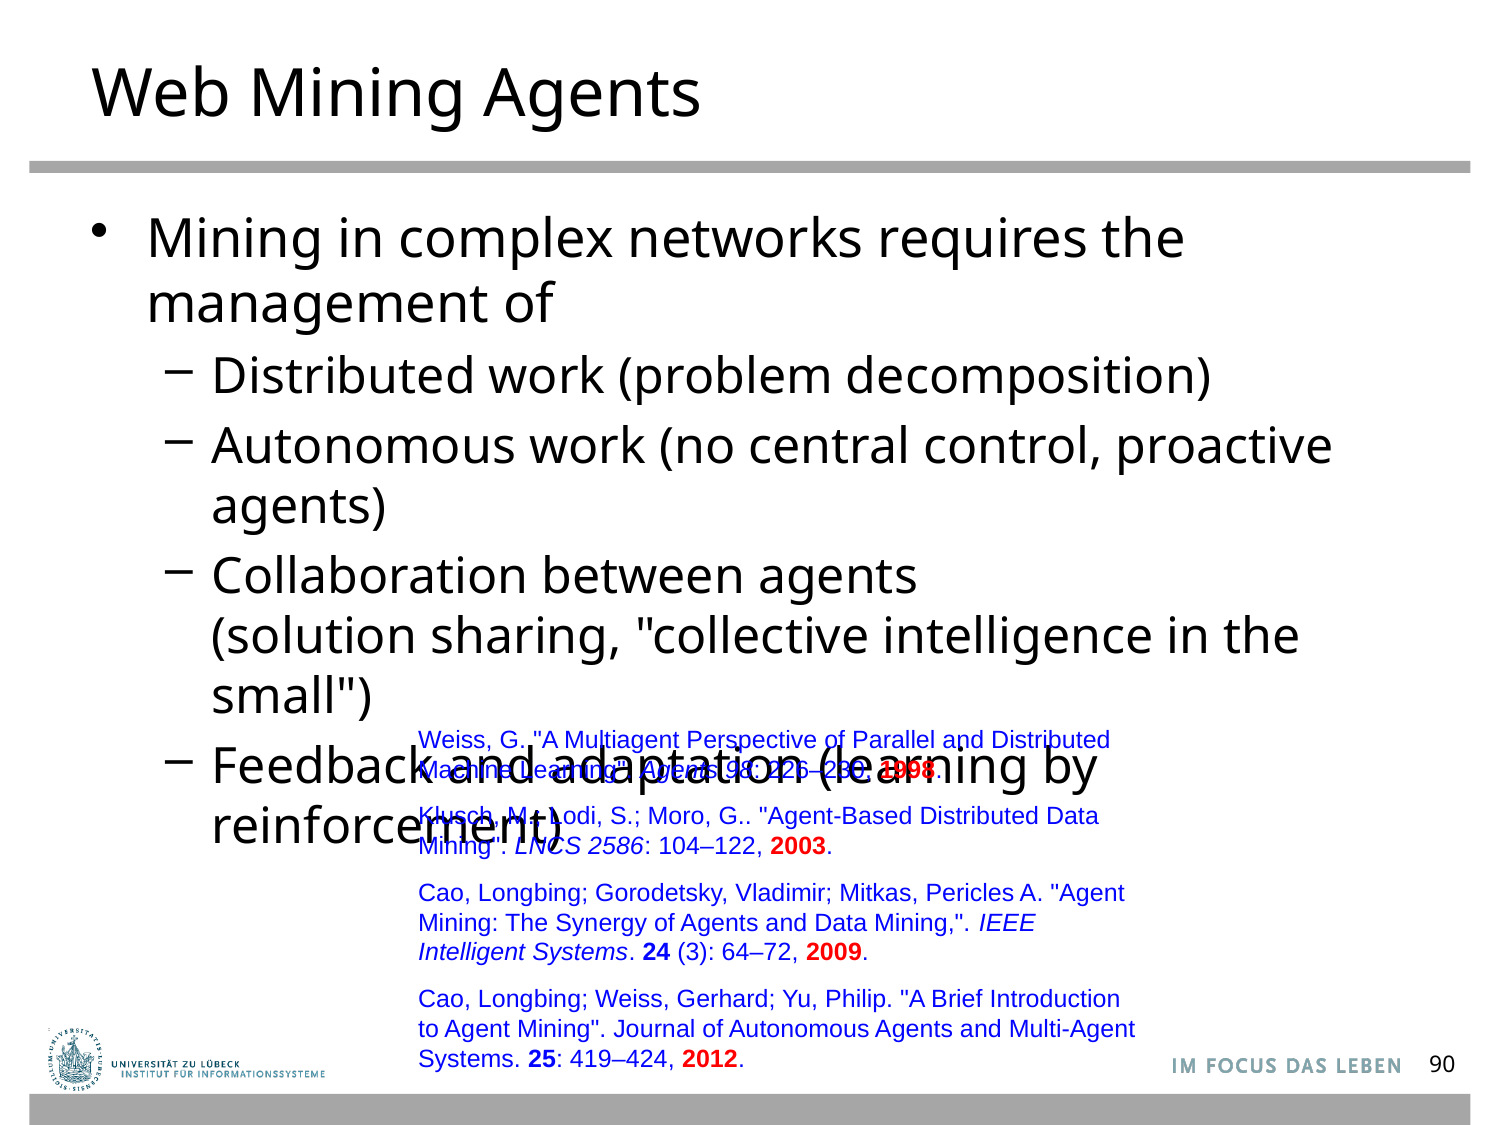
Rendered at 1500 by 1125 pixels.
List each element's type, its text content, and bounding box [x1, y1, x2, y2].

text_box Cao, Longbing; Gorodetsky, Vladimir; Mitkas, Pericles A. "Agent Mining: The Synergy of Agents and Data Mining,". IEEE Intelligent Systems. 24 (3): 64–72, 2009. [403, 868, 1154, 974]
picture [1173, 1058, 1305, 1073]
title Web Mining Agents [76, 42, 1427, 126]
text_box Cao, Longbing; Weiss, Gerhard; Yu, Philip. "A Brief Introduction to Agent Mining". Journal of Autonomous Agents and Multi-Agent Systems. 25: 419–424, 2012. [403, 975, 1154, 1080]
text_box Weiss, G. "A Multiagent Perspective of Parallel and Distributed Machine Learning". Agents 98: 226–230, 1998. [403, 715, 1154, 791]
list Mining in complex networks requires the management of Distributed work (problem decomposition) Autonomous work (no central control, proactive agents) Collaboration between agents (solution sharing, "collective intelligence in the small") Feedback and adaptation (learning by reinforcement) [75, 196, 1471, 846]
text_box Klusch, M.; Lodi, S.; Moro, G.. "Agent-Based Distributed Data Mining". LNCS 2586: 104–122, 2003. [403, 792, 1154, 867]
slide_number 90 [1305, 1050, 1471, 1083]
